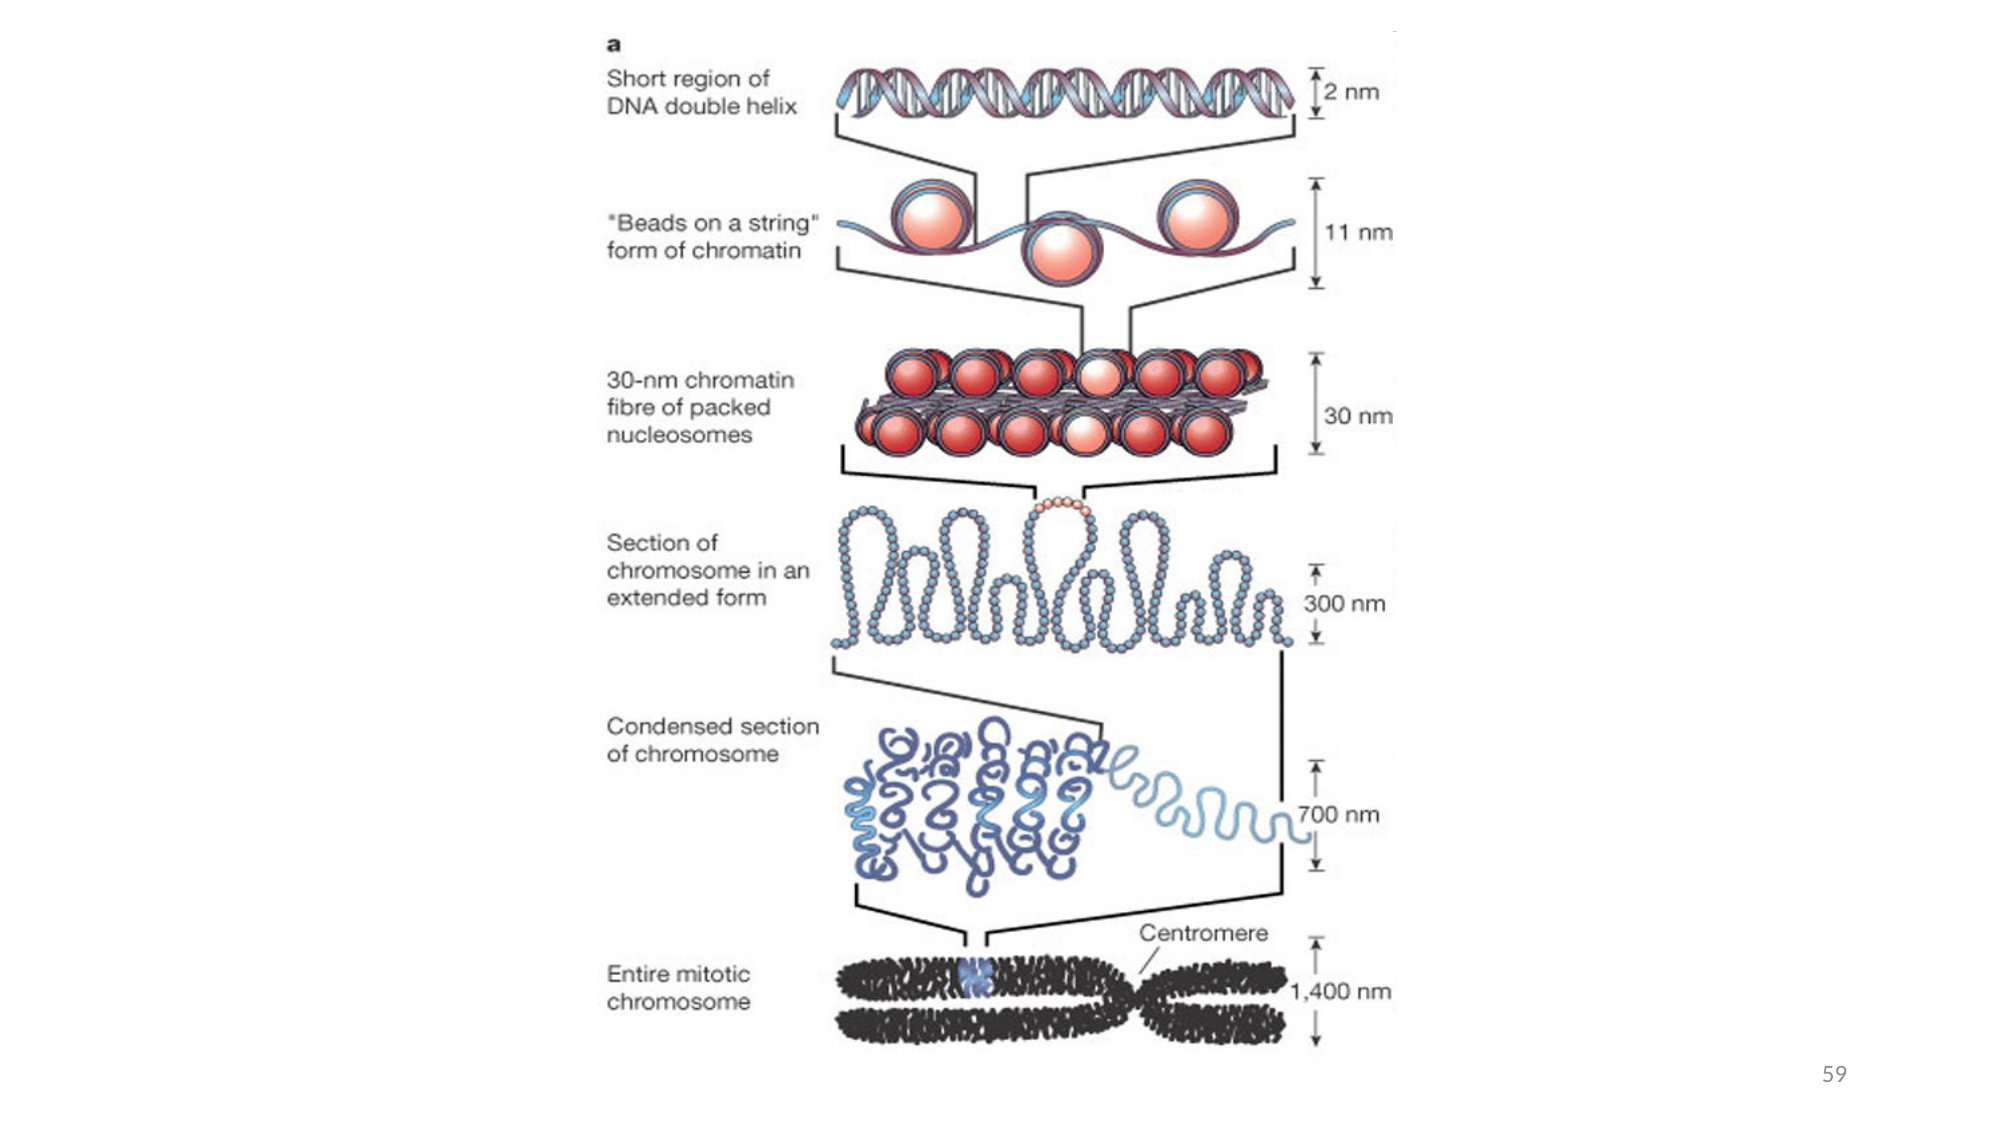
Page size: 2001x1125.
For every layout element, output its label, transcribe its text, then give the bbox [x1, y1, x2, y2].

picture [598, 30, 1397, 1071]
slide_number 59 [1412, 1042, 1863, 1103]
